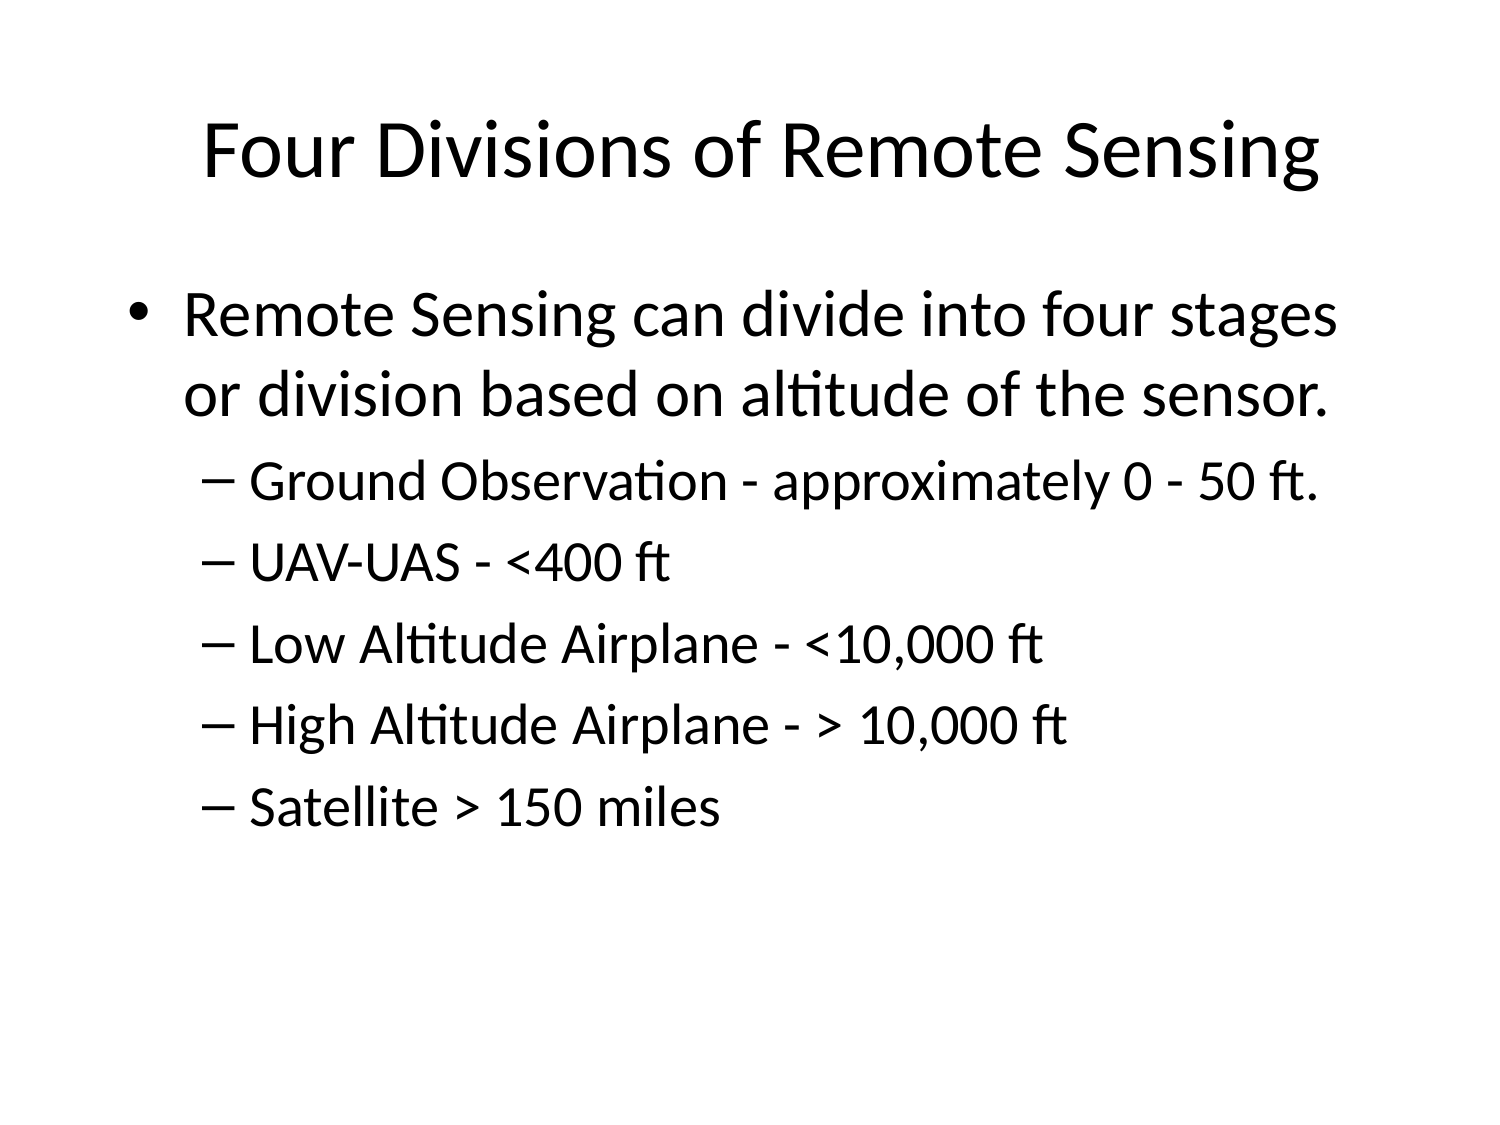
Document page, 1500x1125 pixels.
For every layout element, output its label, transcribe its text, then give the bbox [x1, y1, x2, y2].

title Four Divisions of Remote Sensing [112, 50, 1413, 238]
list Remote Sensing can divide into four stages or division based on altitude of the sensor. Ground Observation - approximately 0 - 50 ft. UAV-UAS - <400 ft Low Altitude Airplane - <10,000 ft High Altitude Airplane - > 10,000 ft Satellite > 150 miles [112, 262, 1388, 1038]
